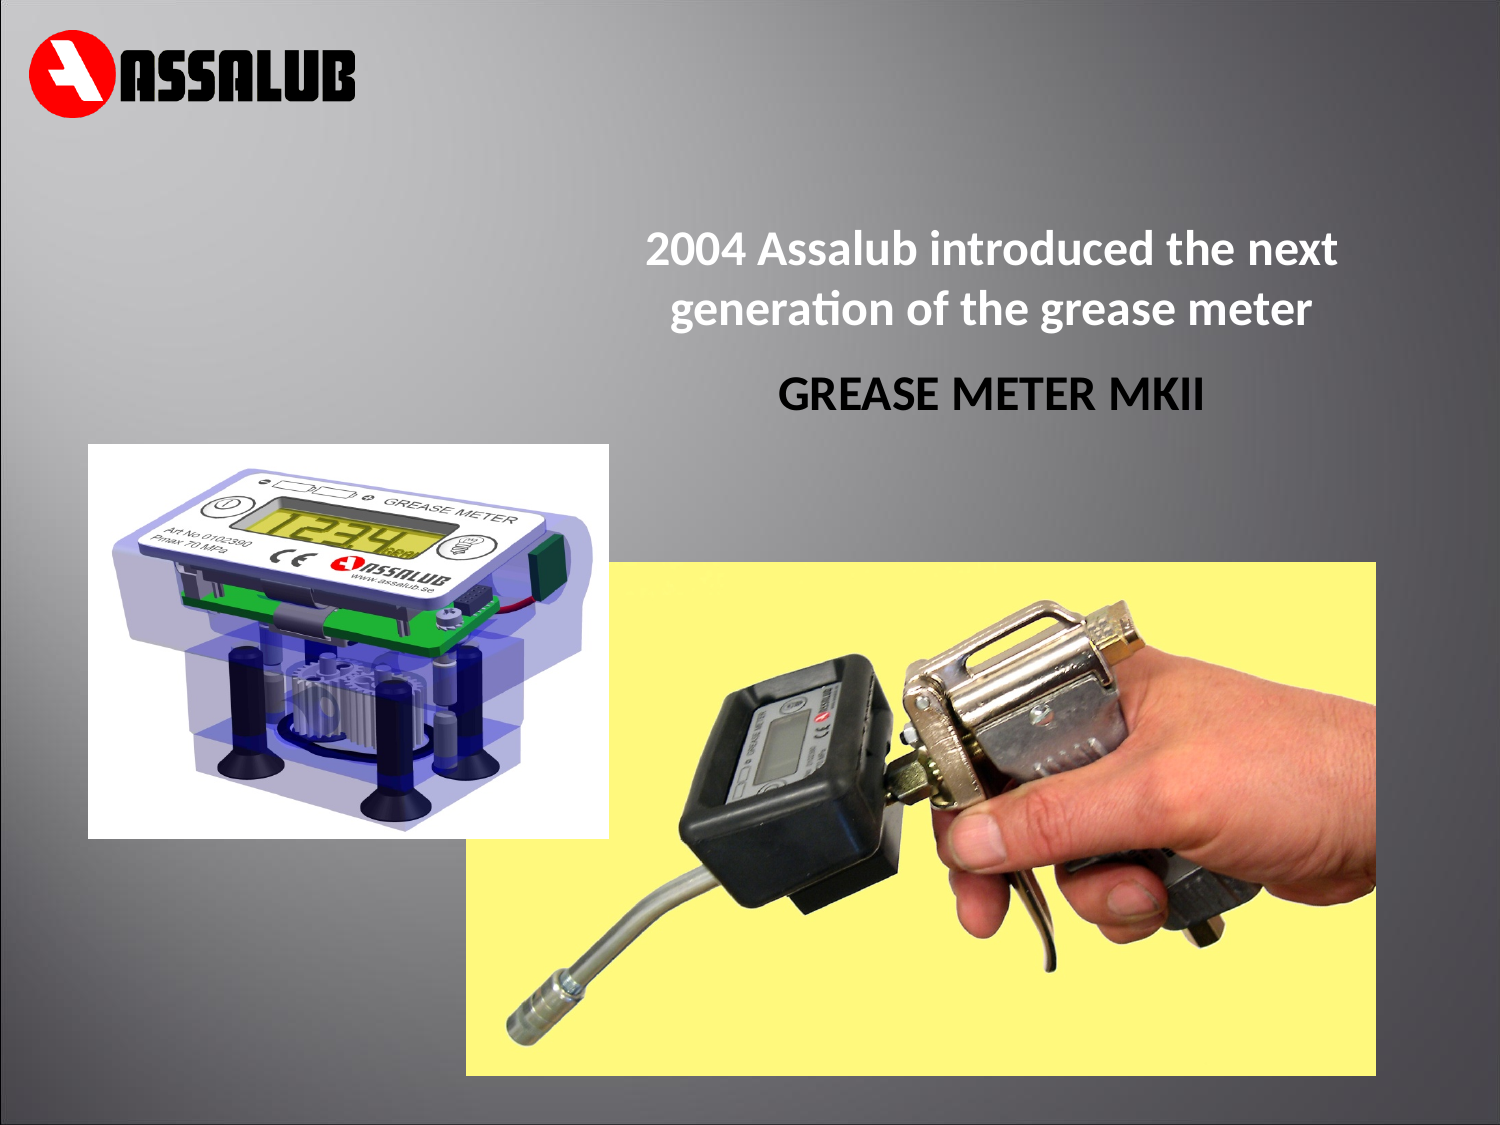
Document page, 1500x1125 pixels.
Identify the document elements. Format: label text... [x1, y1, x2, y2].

text_box 2004 Assalub introduced the next generation of the grease meter GREASE METER MKII [560, 208, 1424, 428]
picture [0, 0, 1500, 1125]
